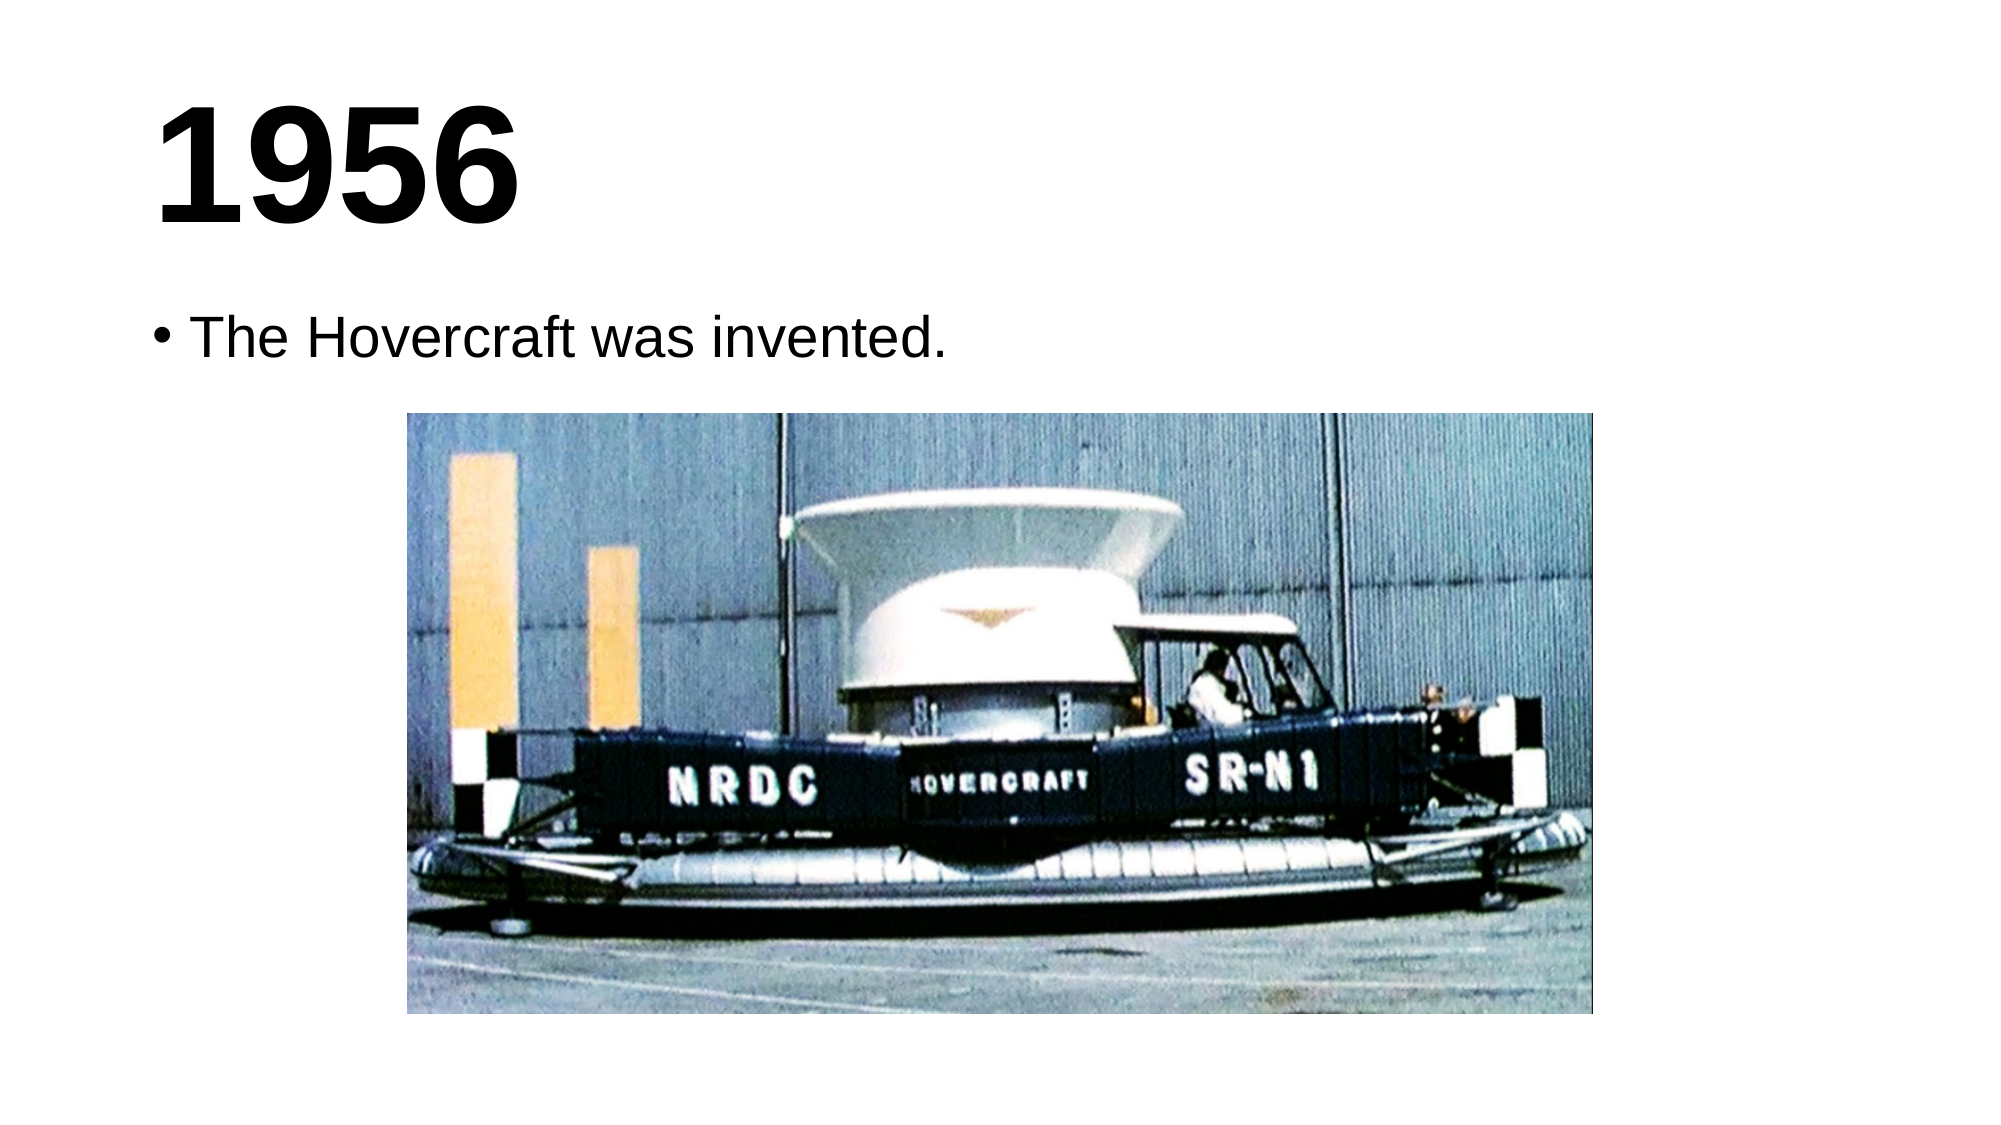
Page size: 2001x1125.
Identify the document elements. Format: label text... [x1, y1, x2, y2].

title 1956 [137, 59, 1863, 278]
picture [407, 413, 1593, 1014]
list The Hovercraft was invented. [137, 299, 1921, 1014]
